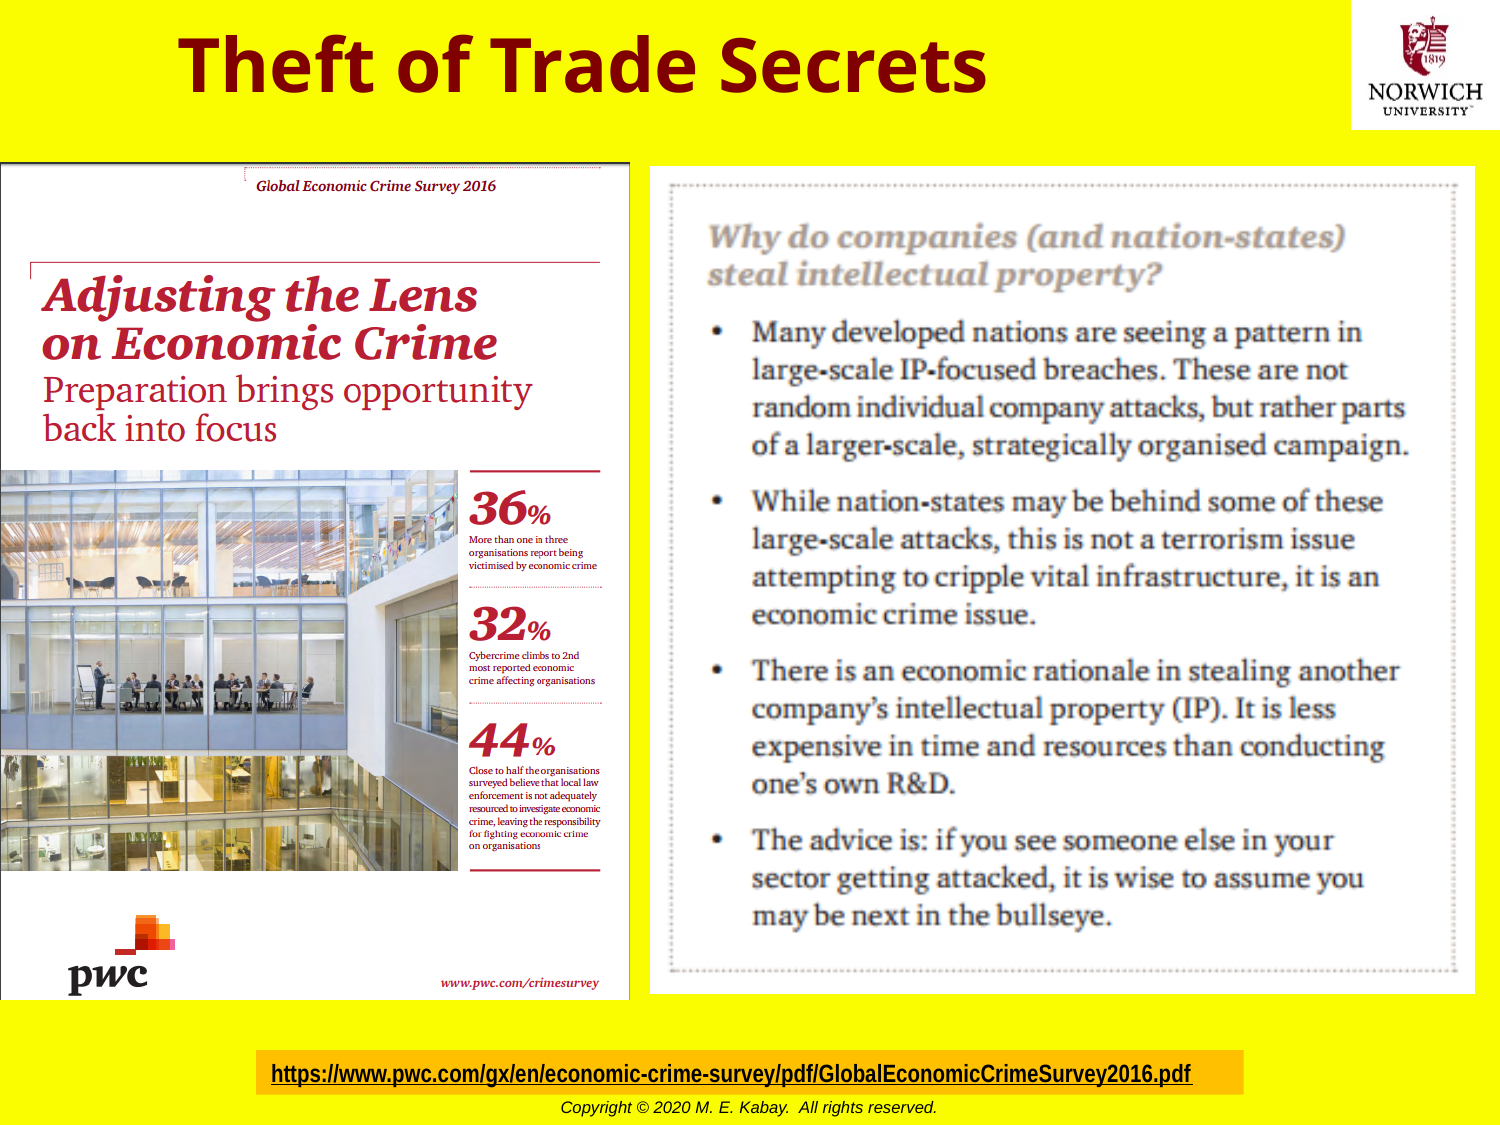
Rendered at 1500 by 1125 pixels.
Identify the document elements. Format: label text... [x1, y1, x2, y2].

text_box https://www.pwc.com/gx/en/economic-crime-survey/pdf/GlobalEconomicCrimeSurvey2016.pdf [256, 1050, 1244, 1095]
title Theft of Trade Secrets [161, 24, 1339, 113]
picture [1351, 0, 1500, 130]
picture [649, 166, 1476, 994]
picture [0, 162, 630, 1001]
